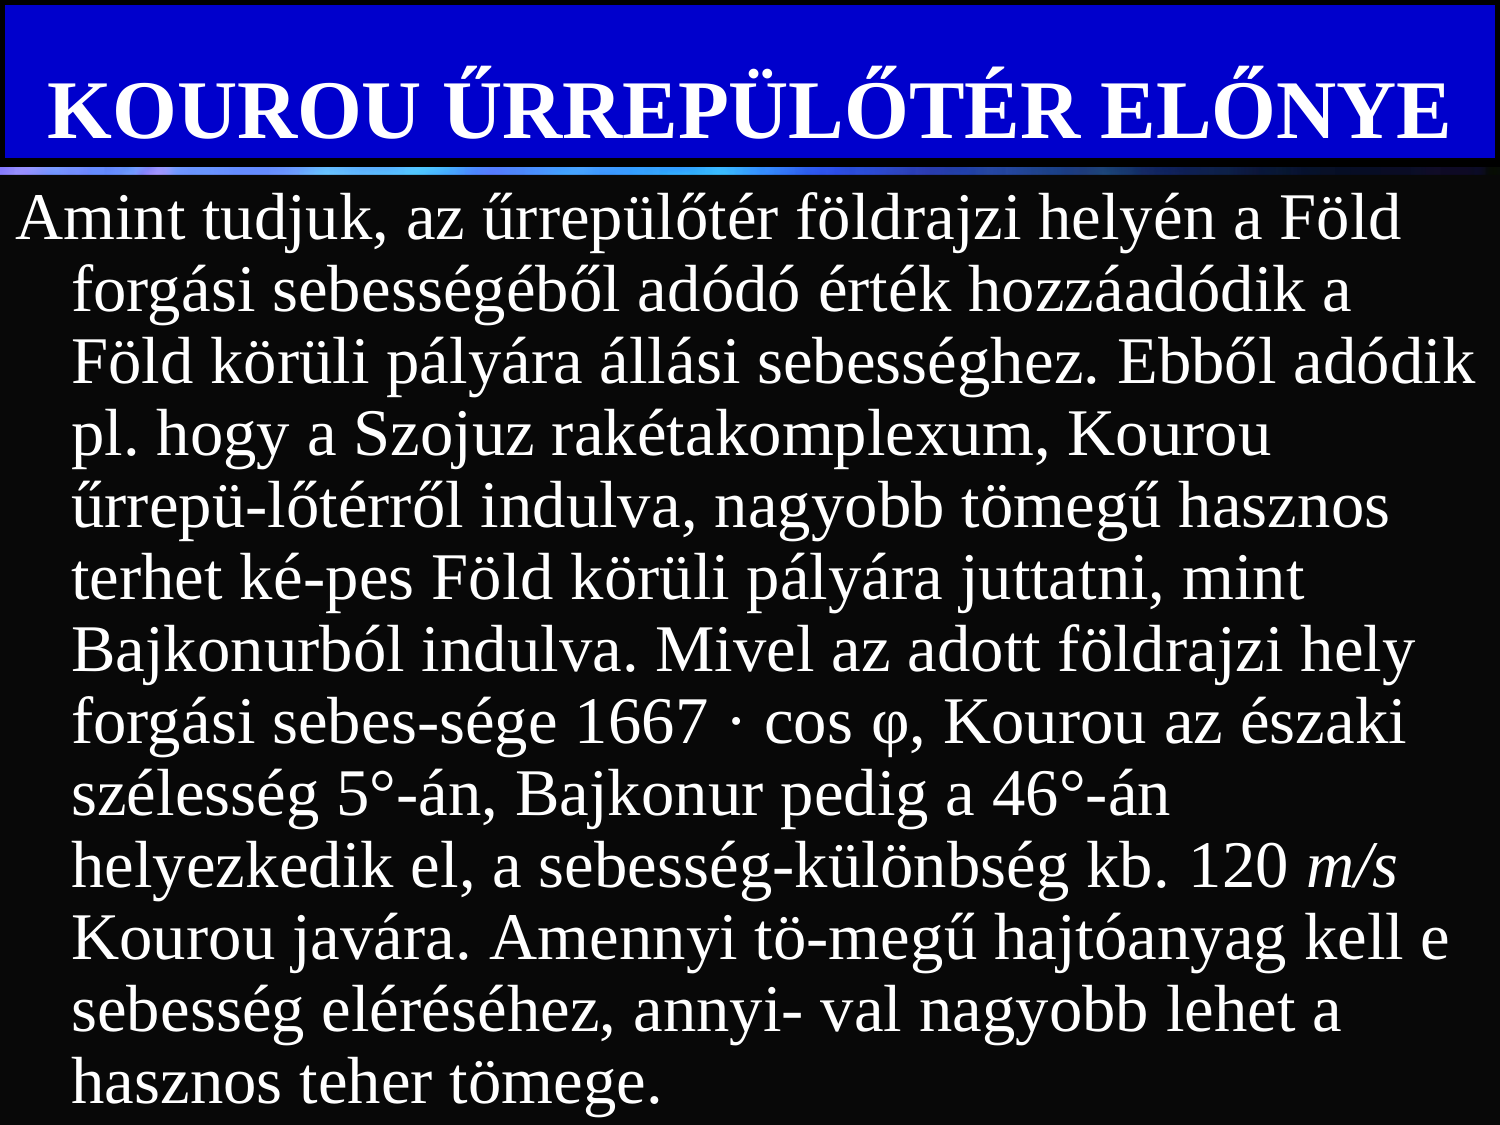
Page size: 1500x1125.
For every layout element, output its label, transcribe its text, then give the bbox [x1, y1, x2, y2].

list Amint tudjuk, az űrrepülőtér földrajzi helyén a Föld forgási sebességéből adódó érték hozzáadódik a Föld körüli pályára állási sebességhez. Ebből adódik pl. hogy a Szojuz rakétakomplexum, Kourou űrrepü-lőtérről indulva, nagyobb tömegű hasznos terhet ké-pes Föld körüli pályára juttatni, mint Bajkonurból indulva. Mivel az adott földrajzi hely forgási sebes-sége 1667 · cos φ, Kourou az északi szélesség 5°-án, Bajkonur pedig a 46°-án helyezkedik el, a sebesség-különbség kb. 120 m/s Kourou javára. Amennyi tö-megű hajtóanyag kell e sebesség eléréséhez, annyi- val nagyobb lehet a hasznos teher tömege. [0, 174, 1500, 1125]
title KOUROU ŰRREPÜLŐTÉR ELŐNYE [0, 0, 1500, 163]
picture [0, 163, 1500, 174]
